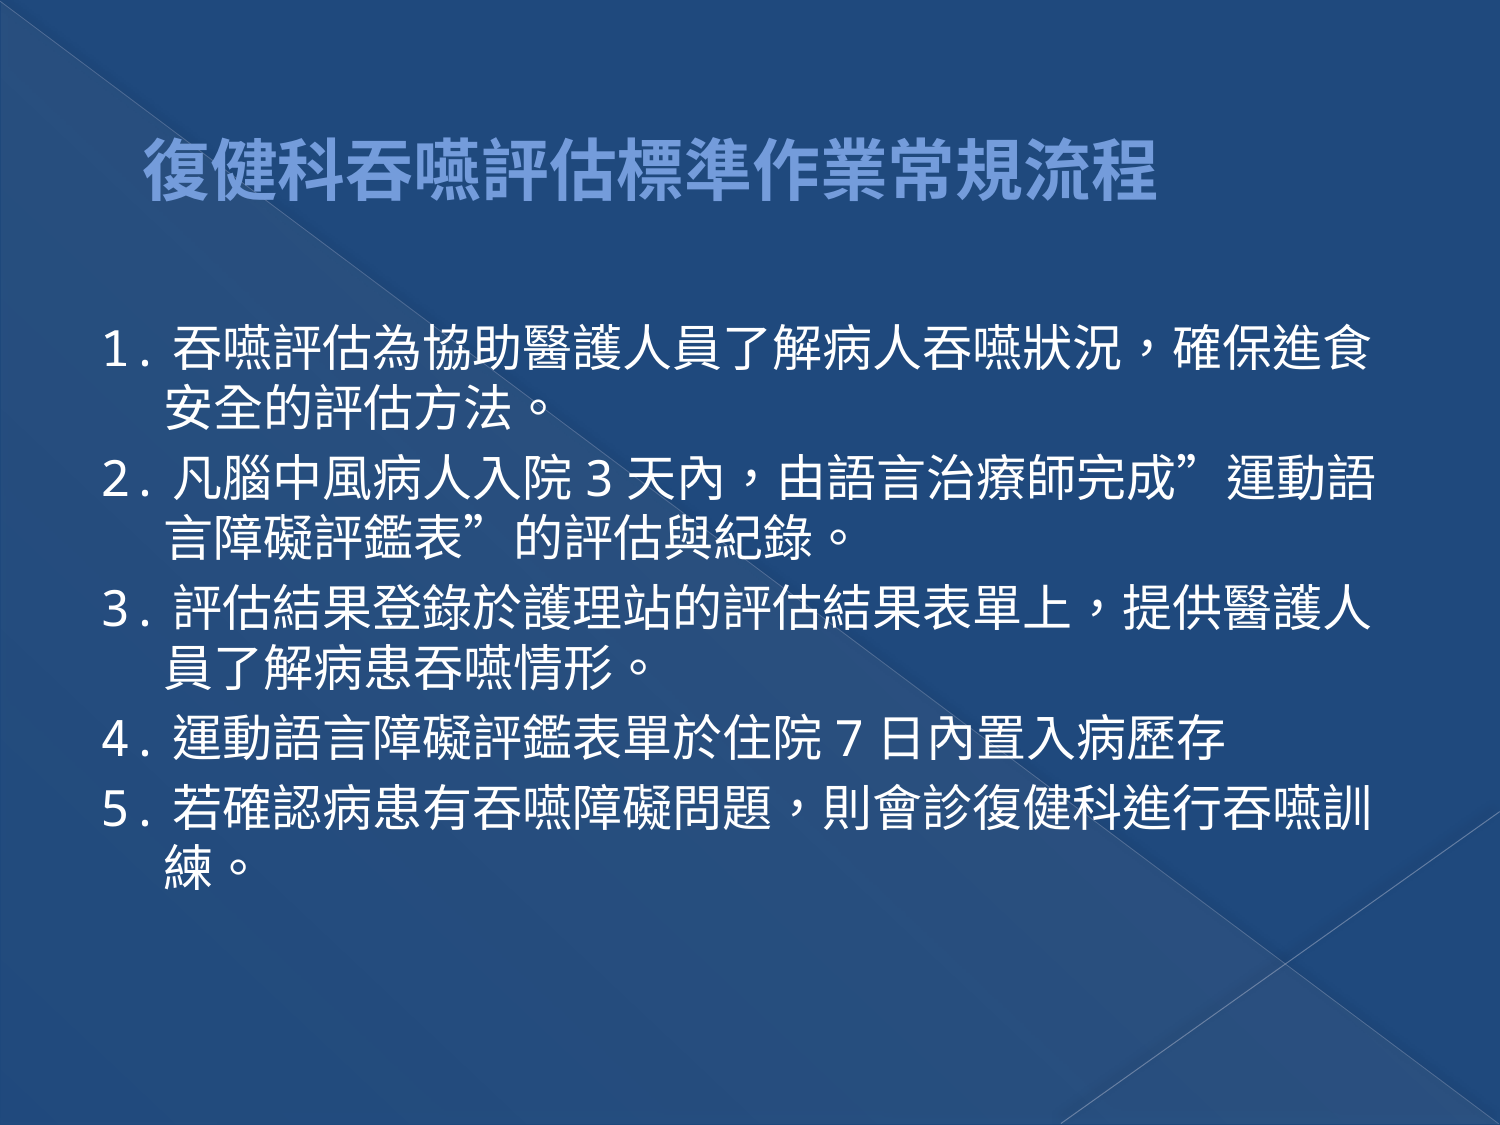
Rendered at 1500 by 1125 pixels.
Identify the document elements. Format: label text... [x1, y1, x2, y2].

title 復健科吞嚥評估標準作業常規流程 [70, 93, 1266, 324]
list 1.吞嚥評估為協助醫護人員了解病人吞嚥狀況，確保進食安全的評估方法。 2.凡腦中風病人入院3天內，由語言治療師完成”運動語言障礙評鑑表”的評估與紀錄。 3.評估結果登錄於護理站的評估結果表單上，提供醫護人員了解病患吞嚥情形。 4.運動語言障礙評鑑表單於住院7日內置入病歷存 5.若確認病患有吞嚥障礙問題，則會診復健科進行吞嚥訓練。 [75, 308, 1425, 1059]
